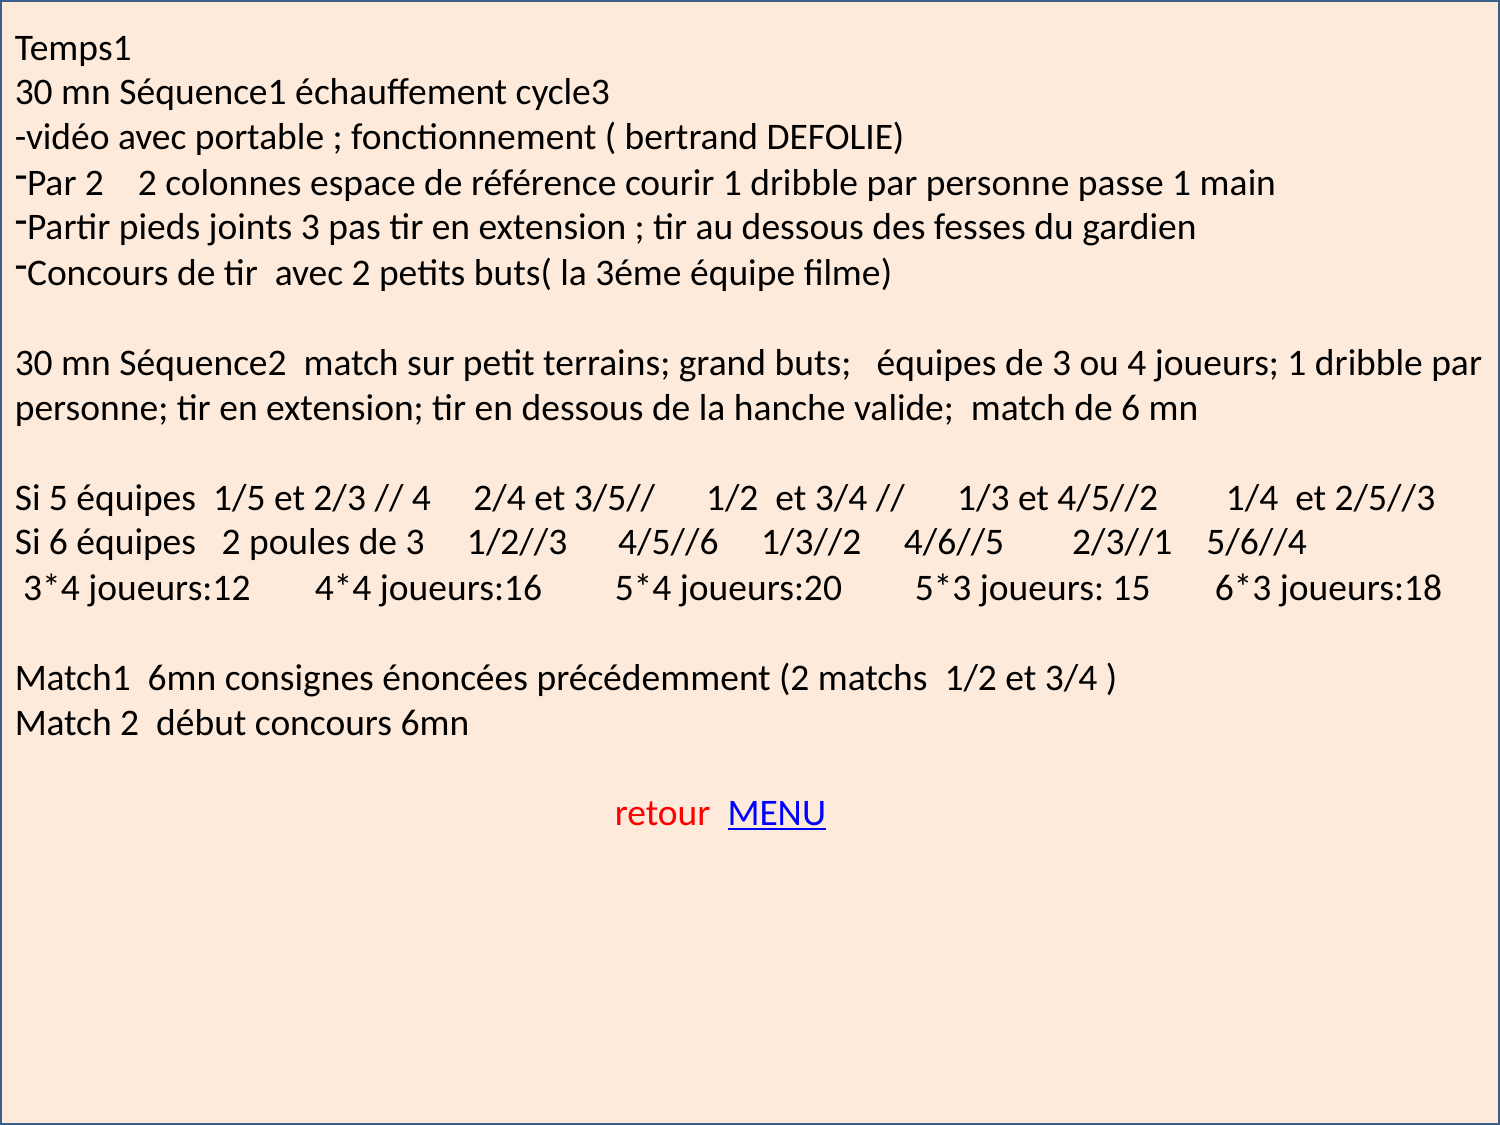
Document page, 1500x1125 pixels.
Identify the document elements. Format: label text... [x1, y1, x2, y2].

text_box Temps1 30 mn Séquence1 échauffement cycle3 -vidéo avec portable ; fonctionnement ( bertrand DEFOLIE) Par 2 2 colonnes espace de référence courir 1 dribble par personne passe 1 main Partir pieds joints 3 pas tir en extension ; tir au dessous des fesses du gardien Concours de tir avec 2 petits buts( la 3éme équipe filme) 30 mn Séquence2 match sur petit terrains; grand buts; équipes de 3 ou 4 joueurs; 1 dribble par personne; tir en extension; tir en dessous de la hanche valide; match de 6 mn Si 5 équipes 1/5 et 2/3 // 4 2/4 et 3/5// 1/2 et 3/4 // 1/3 et 4/5//2 1/4 et 2/5//3 Si 6 équipes 2 poules de 3 1/2//3 4/5//6 1/3//2 4/6//5 2/3//1 5/6//4 3*4 joueurs:12 4*4 joueurs:16 5*4 joueurs:20 5*3 joueurs: 15 6*3 joueurs:18 Match1 6mn consignes énoncées précédemment (2 matchs 1/2 et 3/4 ) Match 2 début concours 6mn retour MENU [0, 0, 1500, 1125]
